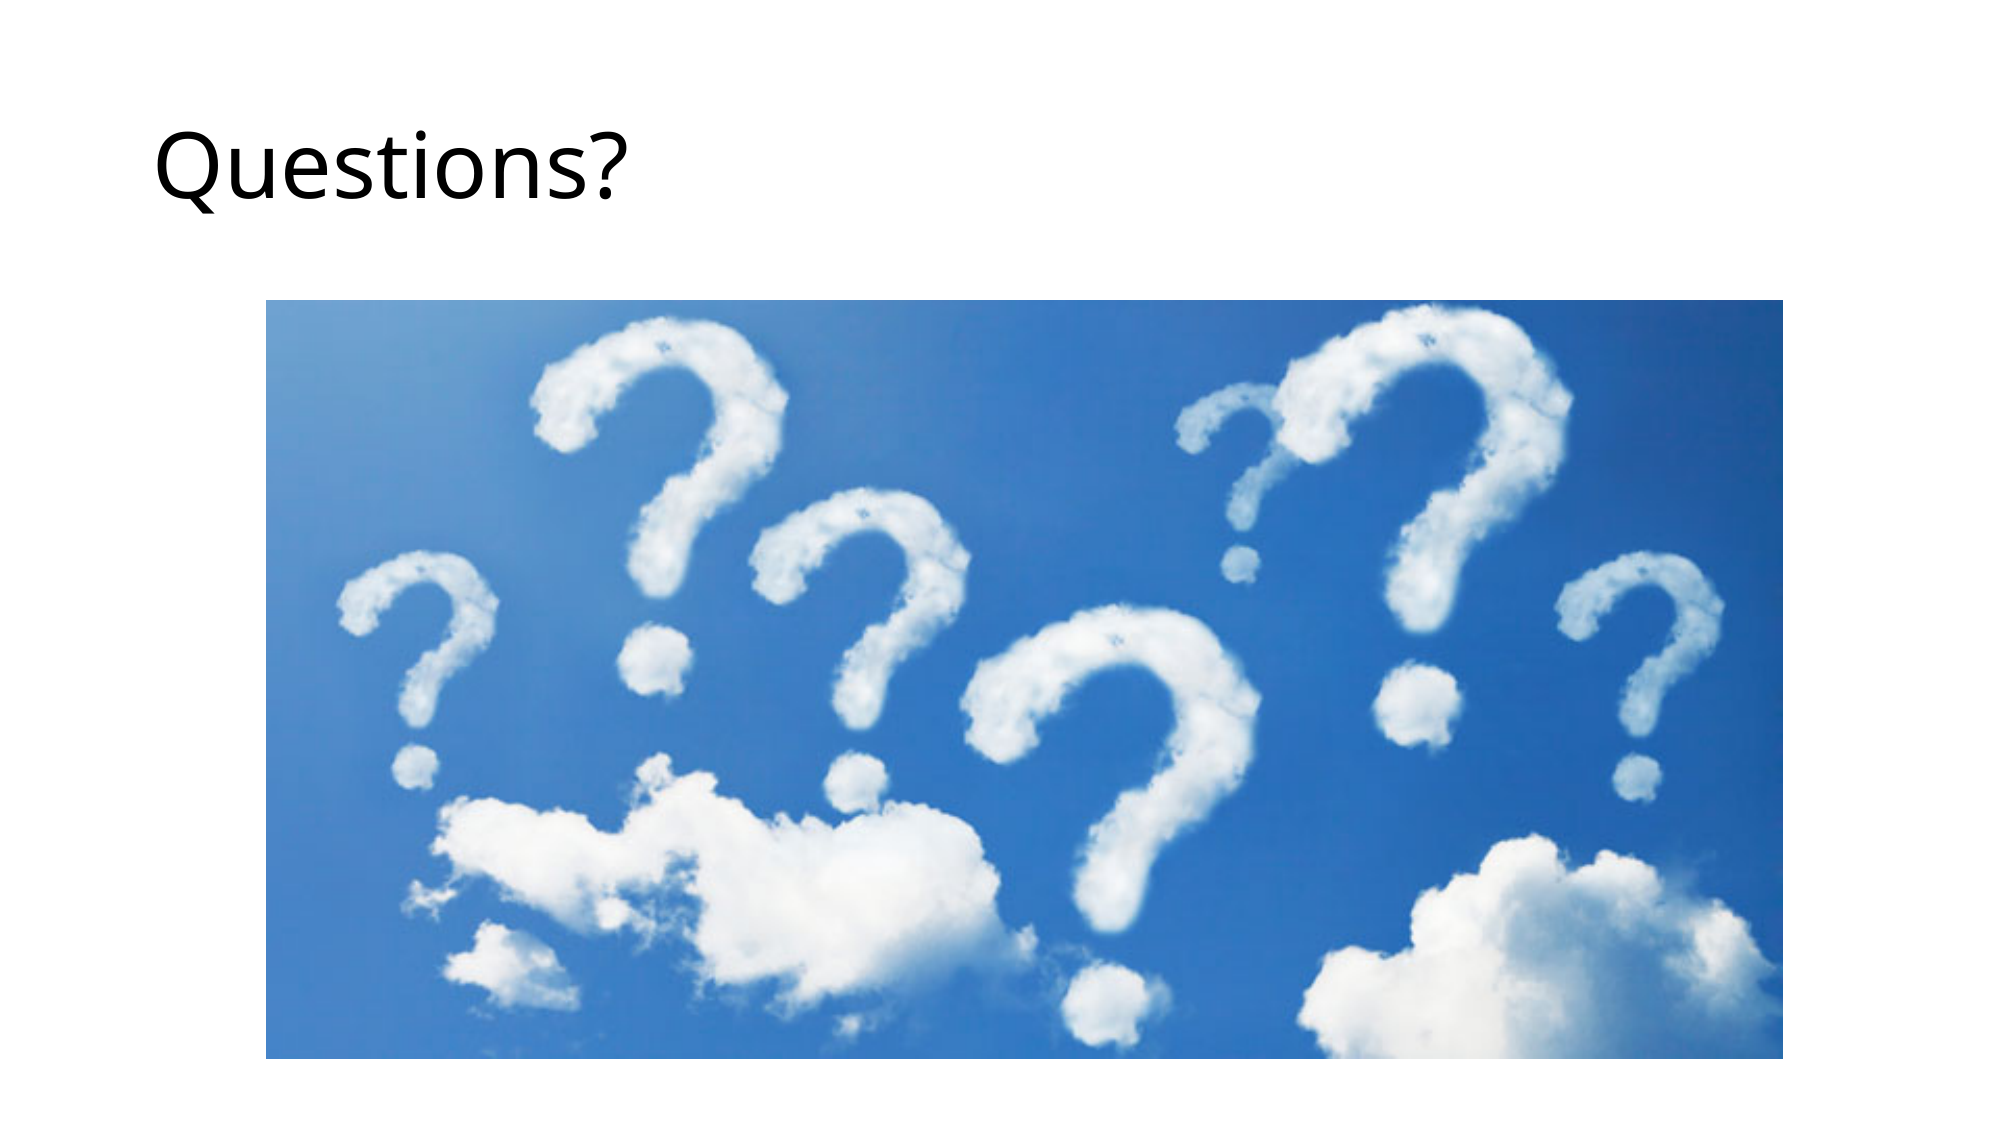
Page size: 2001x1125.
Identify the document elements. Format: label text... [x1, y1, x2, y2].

title Questions? [137, 59, 1863, 278]
picture [266, 300, 1783, 1059]
